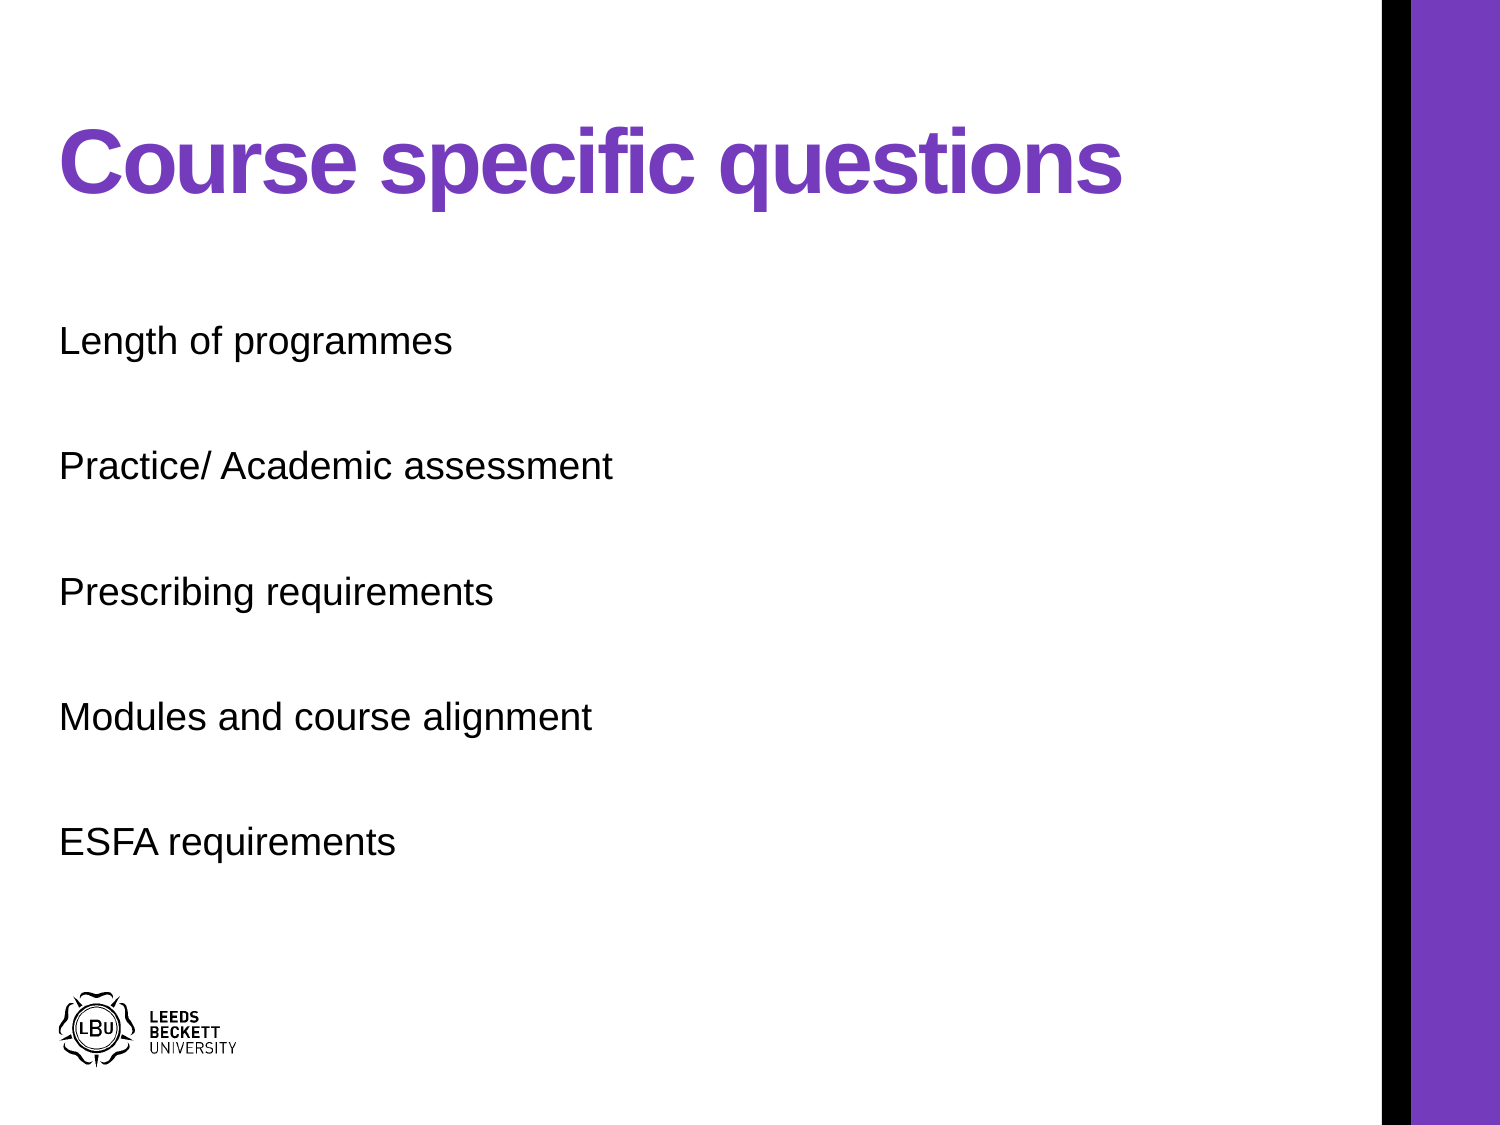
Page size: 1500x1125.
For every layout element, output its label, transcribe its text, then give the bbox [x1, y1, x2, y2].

title Course specific questions [58, 60, 1322, 214]
picture [58, 992, 236, 1068]
list Length of programmes Practice/ Academic assessment Prescribing requirements Modules and course alignment ESFA requirements [58, 252, 1322, 933]
